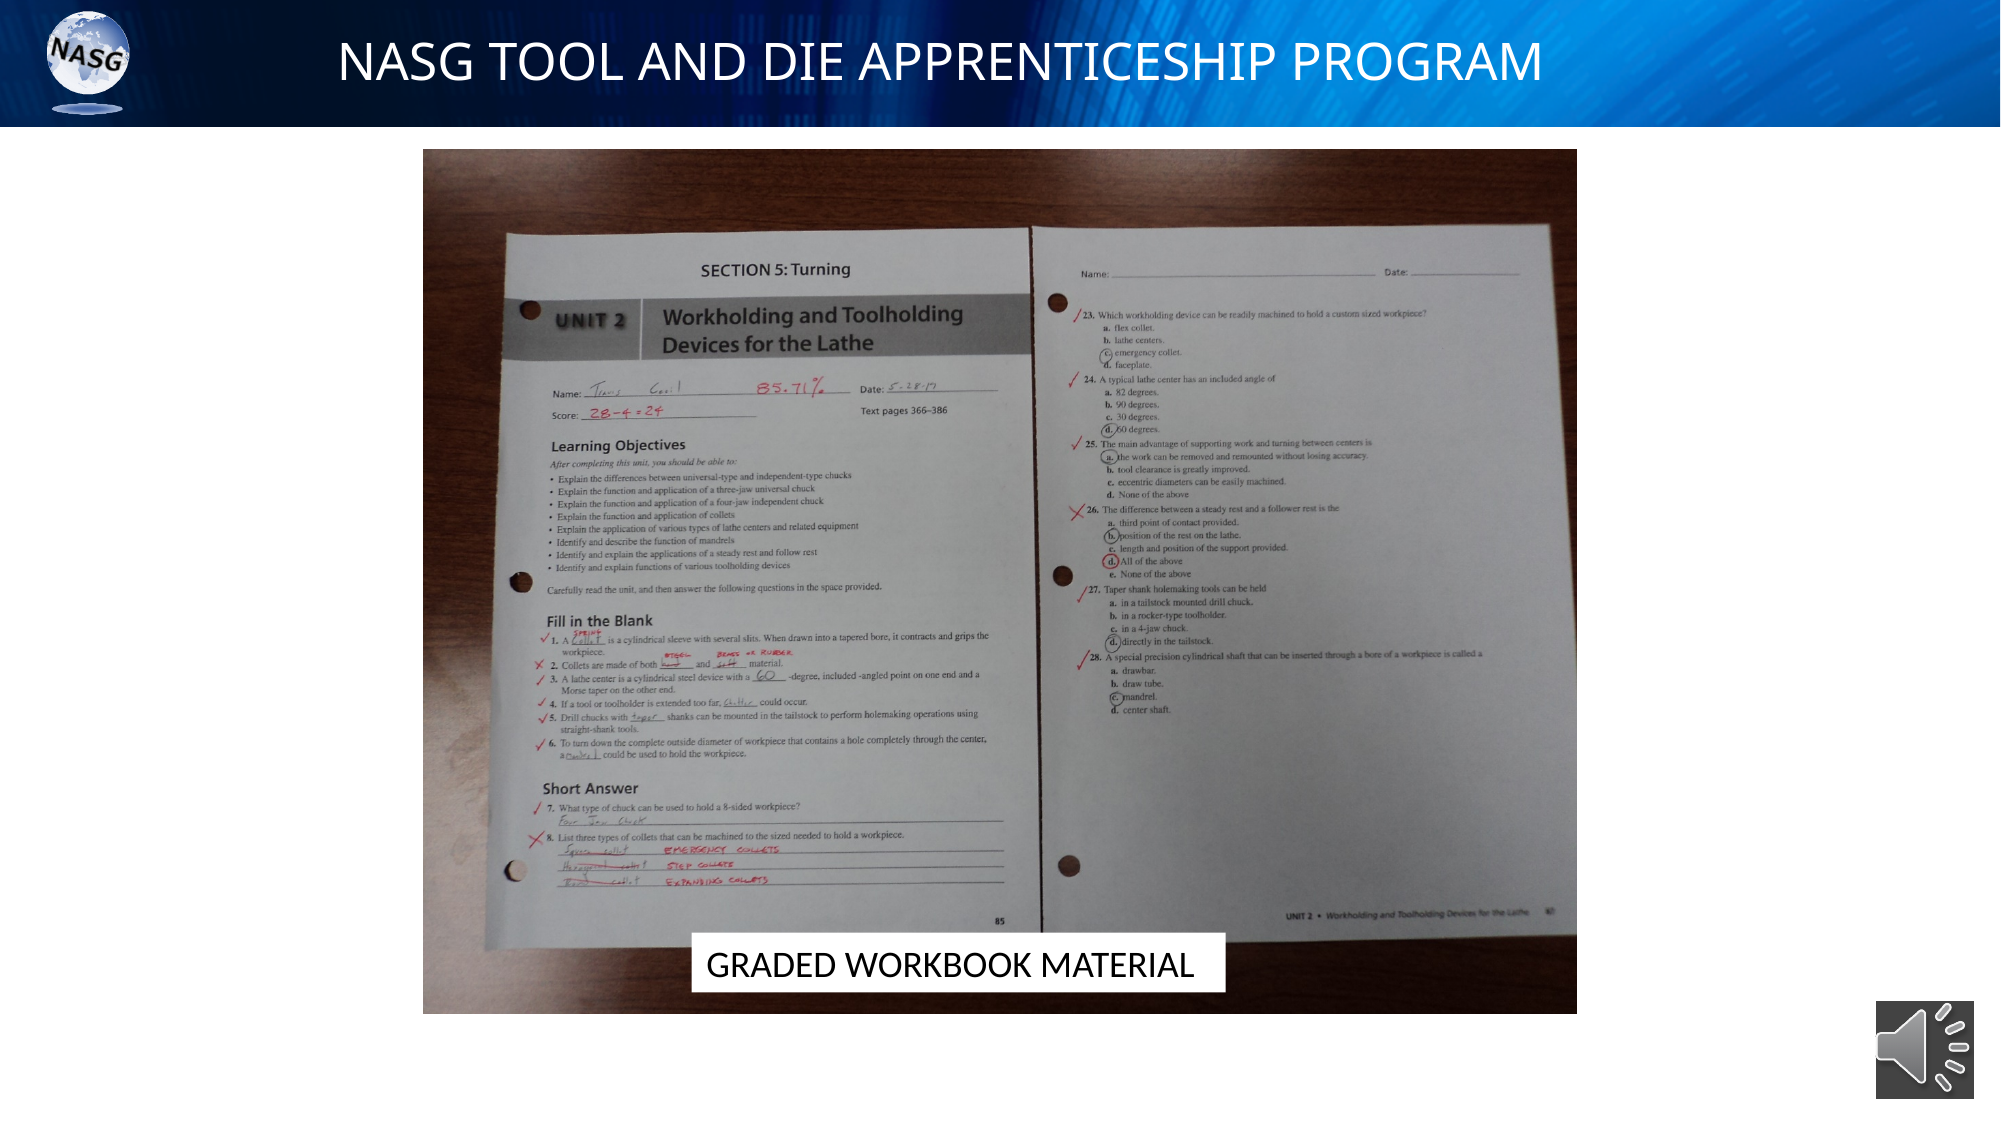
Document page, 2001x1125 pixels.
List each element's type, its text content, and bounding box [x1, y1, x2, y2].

title NASG TOOL AND DIE APPRENTICESHIP PROGRAM [321, 0, 1566, 127]
picture [1874, 999, 1975, 1100]
picture [0, 0, 321, 127]
picture [423, 149, 1577, 1014]
picture [1566, 0, 2001, 127]
